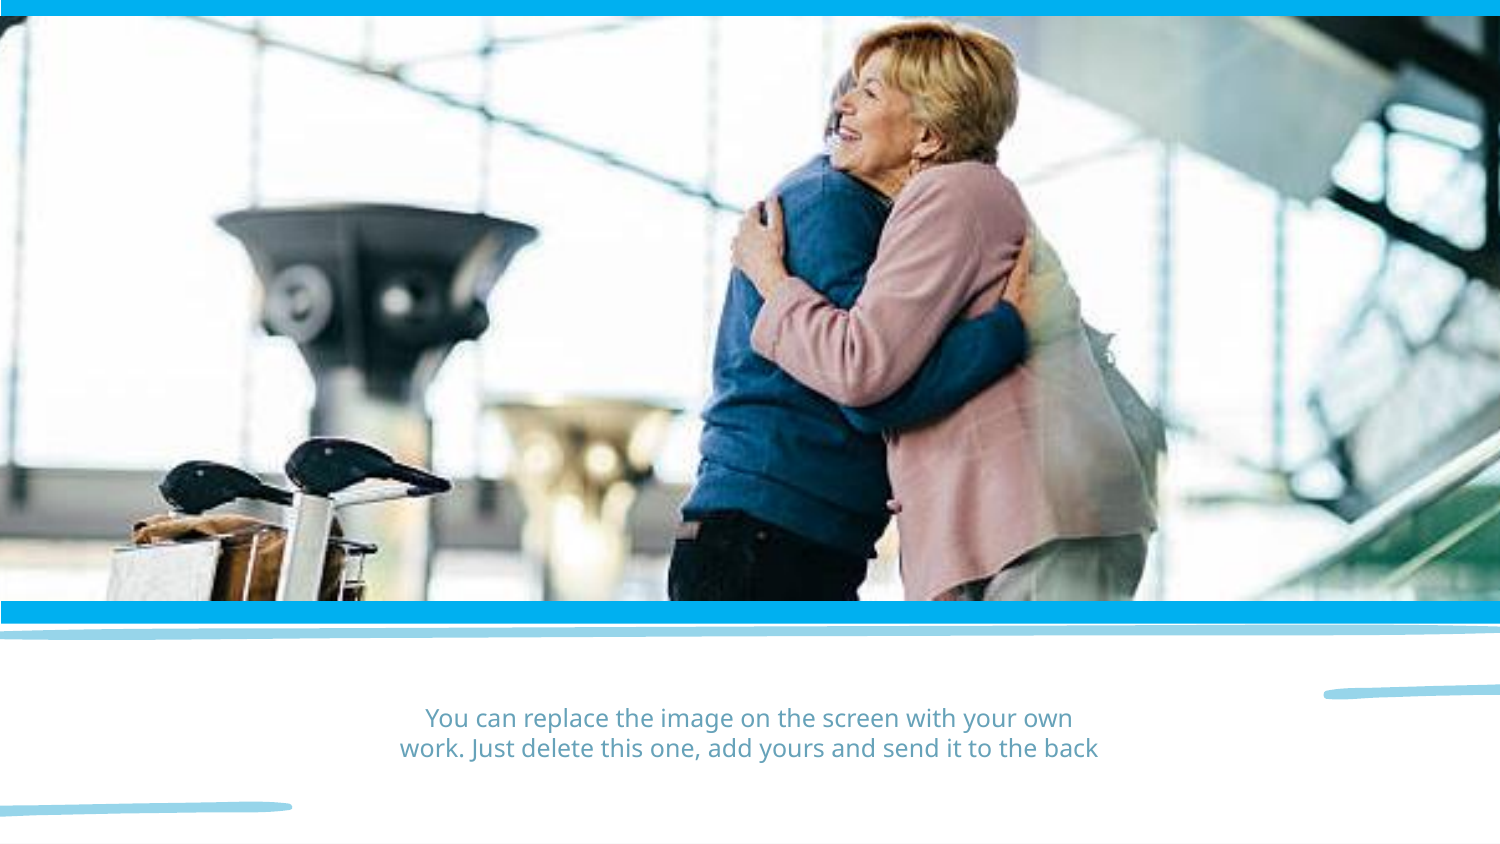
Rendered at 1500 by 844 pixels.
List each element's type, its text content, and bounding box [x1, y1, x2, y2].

picture [0, 17, 1500, 600]
text_box [0, 624, 1500, 640]
subtitle You can replace the image on the screen with your own work. Just delete this one, add yours and send it to the back [381, 687, 1119, 780]
